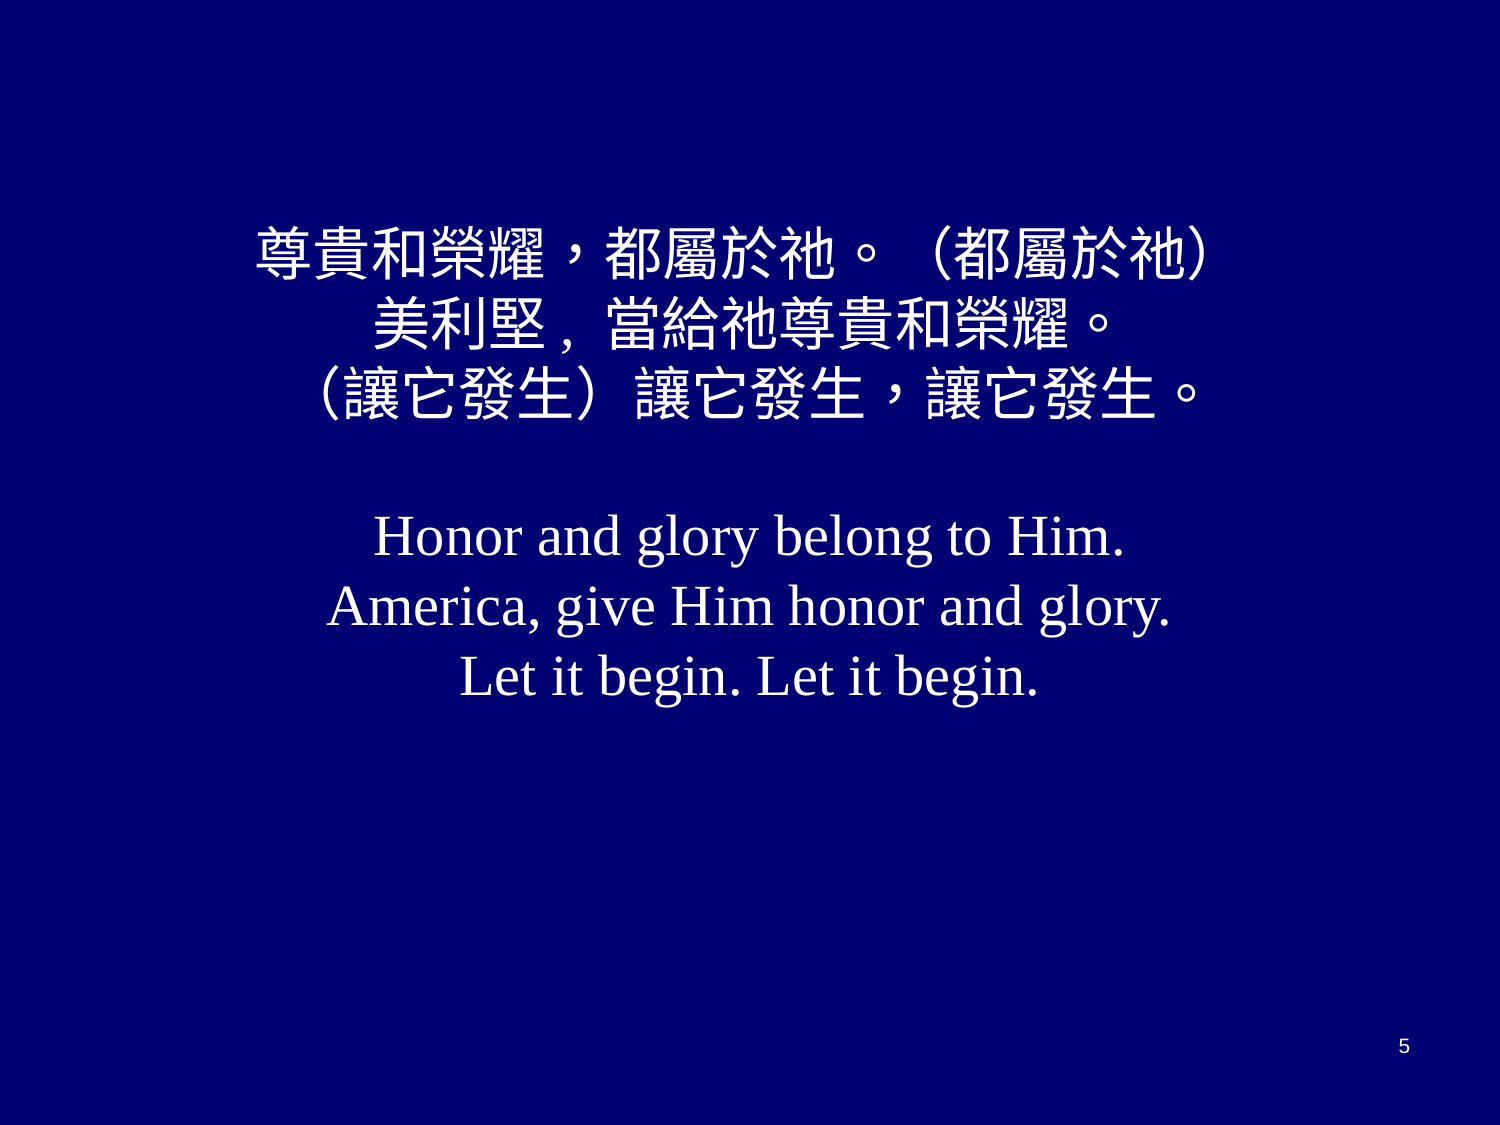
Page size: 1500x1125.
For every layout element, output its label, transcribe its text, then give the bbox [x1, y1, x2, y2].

slide_number 5 [1074, 1024, 1426, 1101]
list 尊貴和榮耀，都屬於祂。（都屬於祂） 美利堅, 當給祂尊貴和榮耀。 （讓它發生）讓它發生，讓它發生。 Honor and glory belong to Him. America, give Him honor and glory. Let it begin. Let it begin. [24, 0, 1476, 1026]
